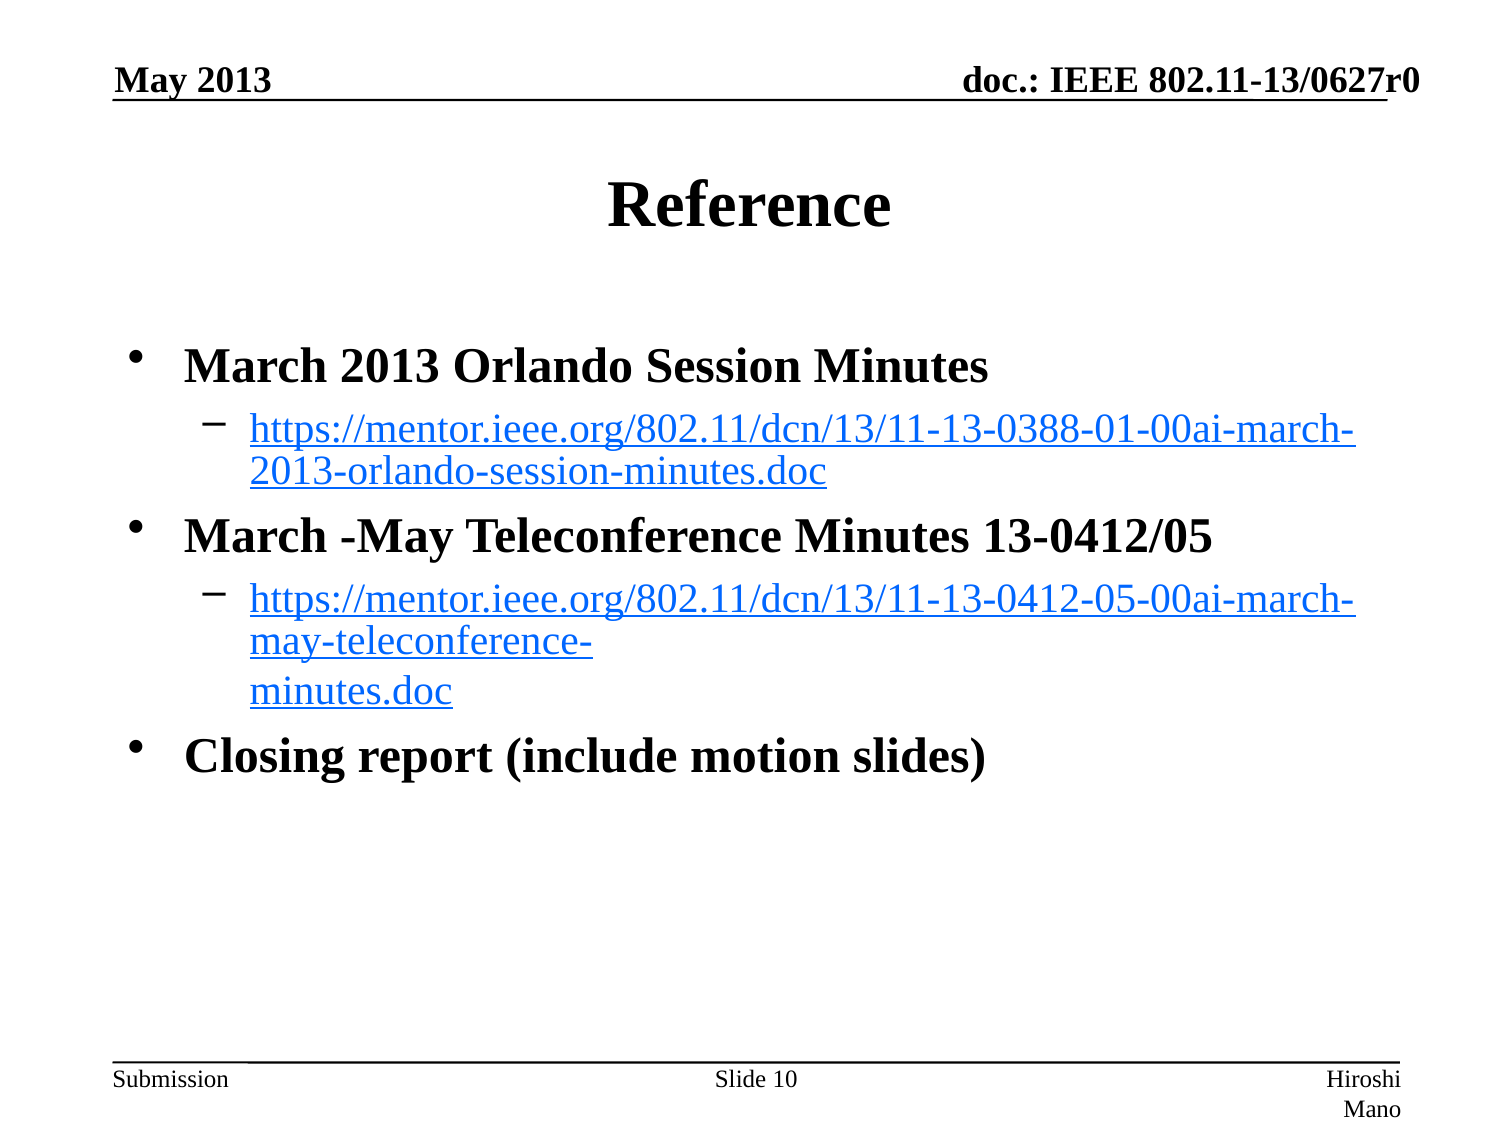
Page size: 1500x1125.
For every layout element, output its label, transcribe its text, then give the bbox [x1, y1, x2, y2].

slide_number Slide 10 [712, 1061, 800, 1093]
list March 2013 Orlando Session Minutes https://mentor.ieee.org/802.11/dcn/13/11-13-0388-01-00ai-march-2013-orlando-session-minutes.doc March -May Teleconference Minutes 13-0412/05 https://mentor.ieee.org/802.11/dcn/13/11-13-0412-05-00ai-march-may-teleconference-minutes.doc Closing report (include motion slides) [112, 324, 1388, 1001]
title Reference [112, 112, 1388, 288]
footer Hiroshi Mano (ATRD Root Lab) [1324, 1061, 1402, 1093]
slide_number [114, 54, 309, 101]
